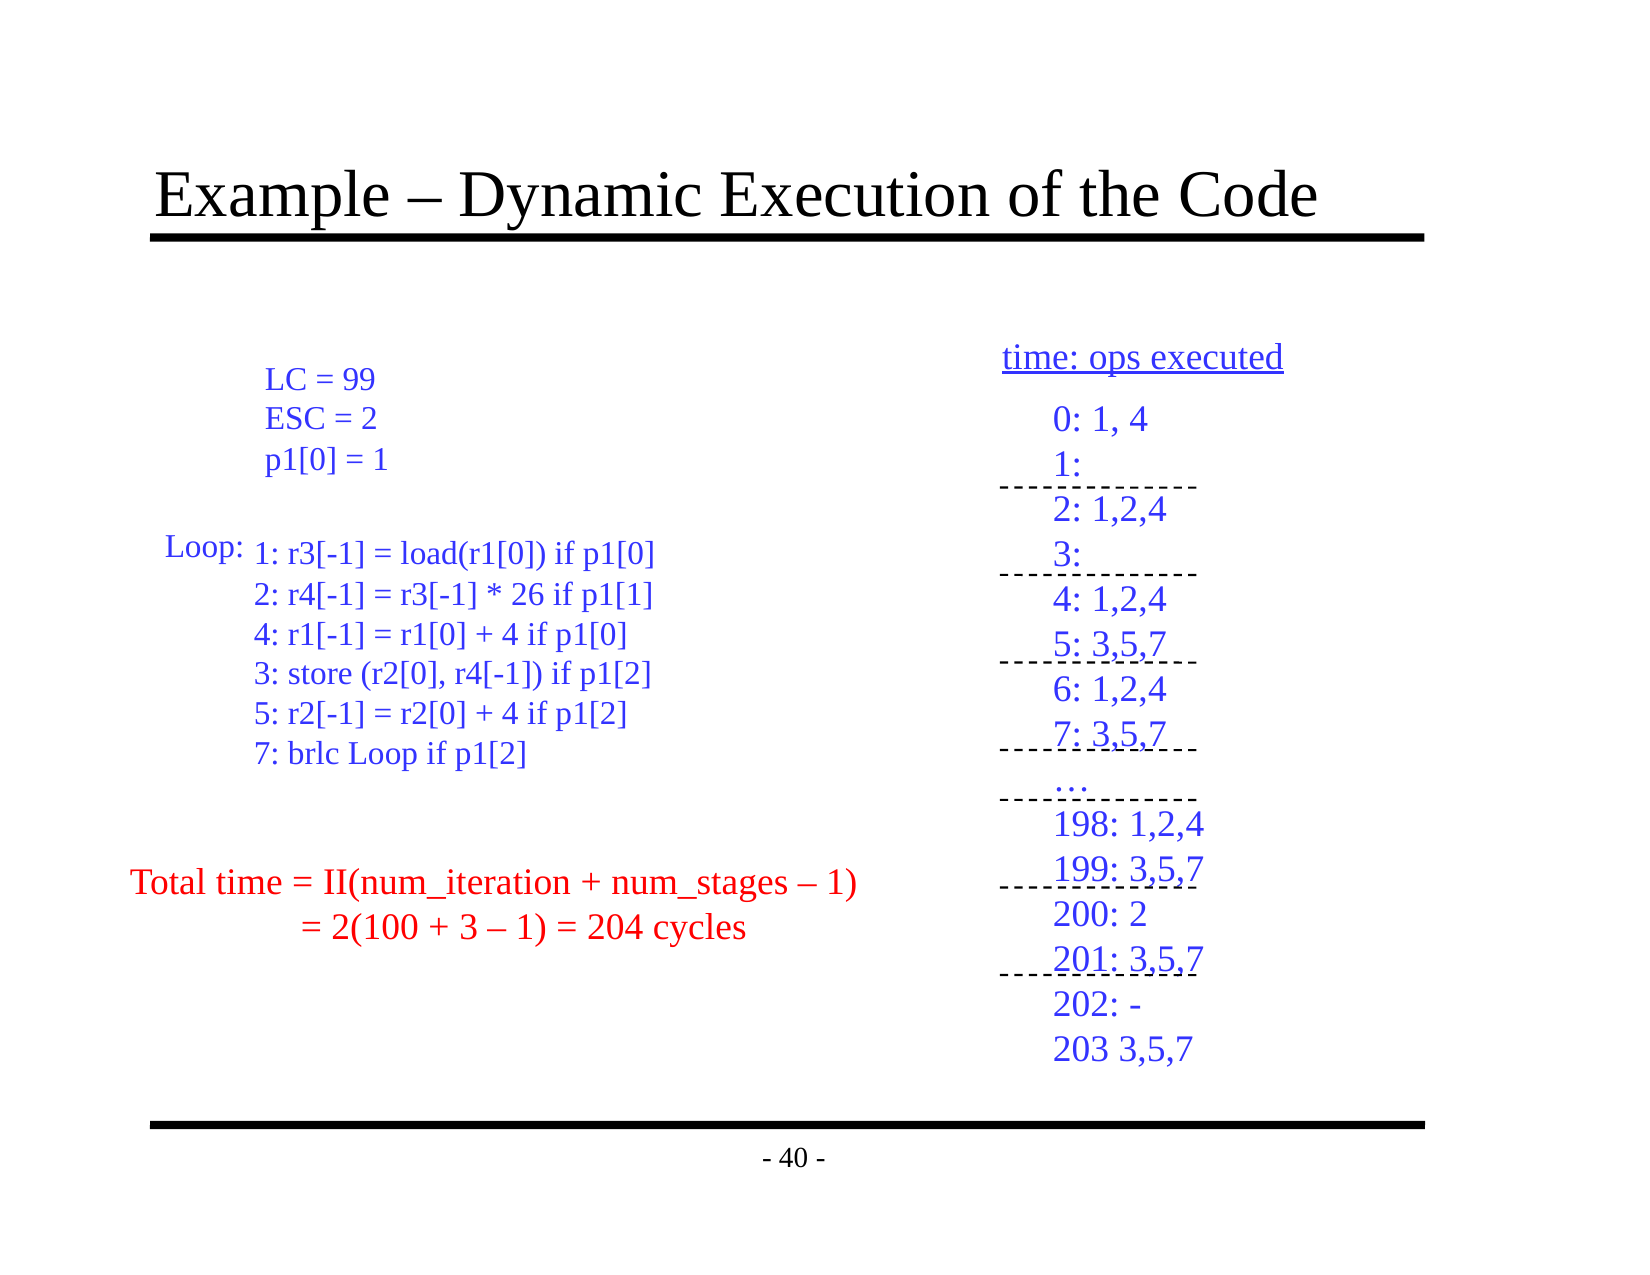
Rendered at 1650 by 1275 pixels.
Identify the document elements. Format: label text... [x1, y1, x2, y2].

text_box 0: 1, 4 1: 2: 1,2,4 3: 4: 1,2,4 5: 3,5,7 6: 1,2,4 7: 3,5,7 … 198: 1,2,4 199: 3,5,7 200: 2 201: 3,5,7 202: - 203 3,5,7 [1038, 386, 1220, 1077]
text_box LC = 99 ESC = 2 p1[0] = 1 [250, 349, 405, 484]
title Example – Dynamic Execution of the Code [137, 137, 1413, 239]
text_box Total time = II(num_iteration + num_stages – 1) = 2(100 + 3 – 1) = 204 cycles [115, 849, 874, 955]
text_box 1: r3[-1] = load(r1[0]) if p1[0] 2: r4[-1] = r3[-1] * 26 if p1[1] 4: r1[-1] = r1[0] + 4 if p1[0] 3: store (r2[0], r4[-1]) if p1[2] 5: r2[-1] = r2[0] + 4 if p1[2] 7: brlc Loop if p1[2] [238, 524, 671, 779]
text_box time: ops executed [987, 324, 1300, 385]
text_box Loop: [150, 516, 260, 571]
